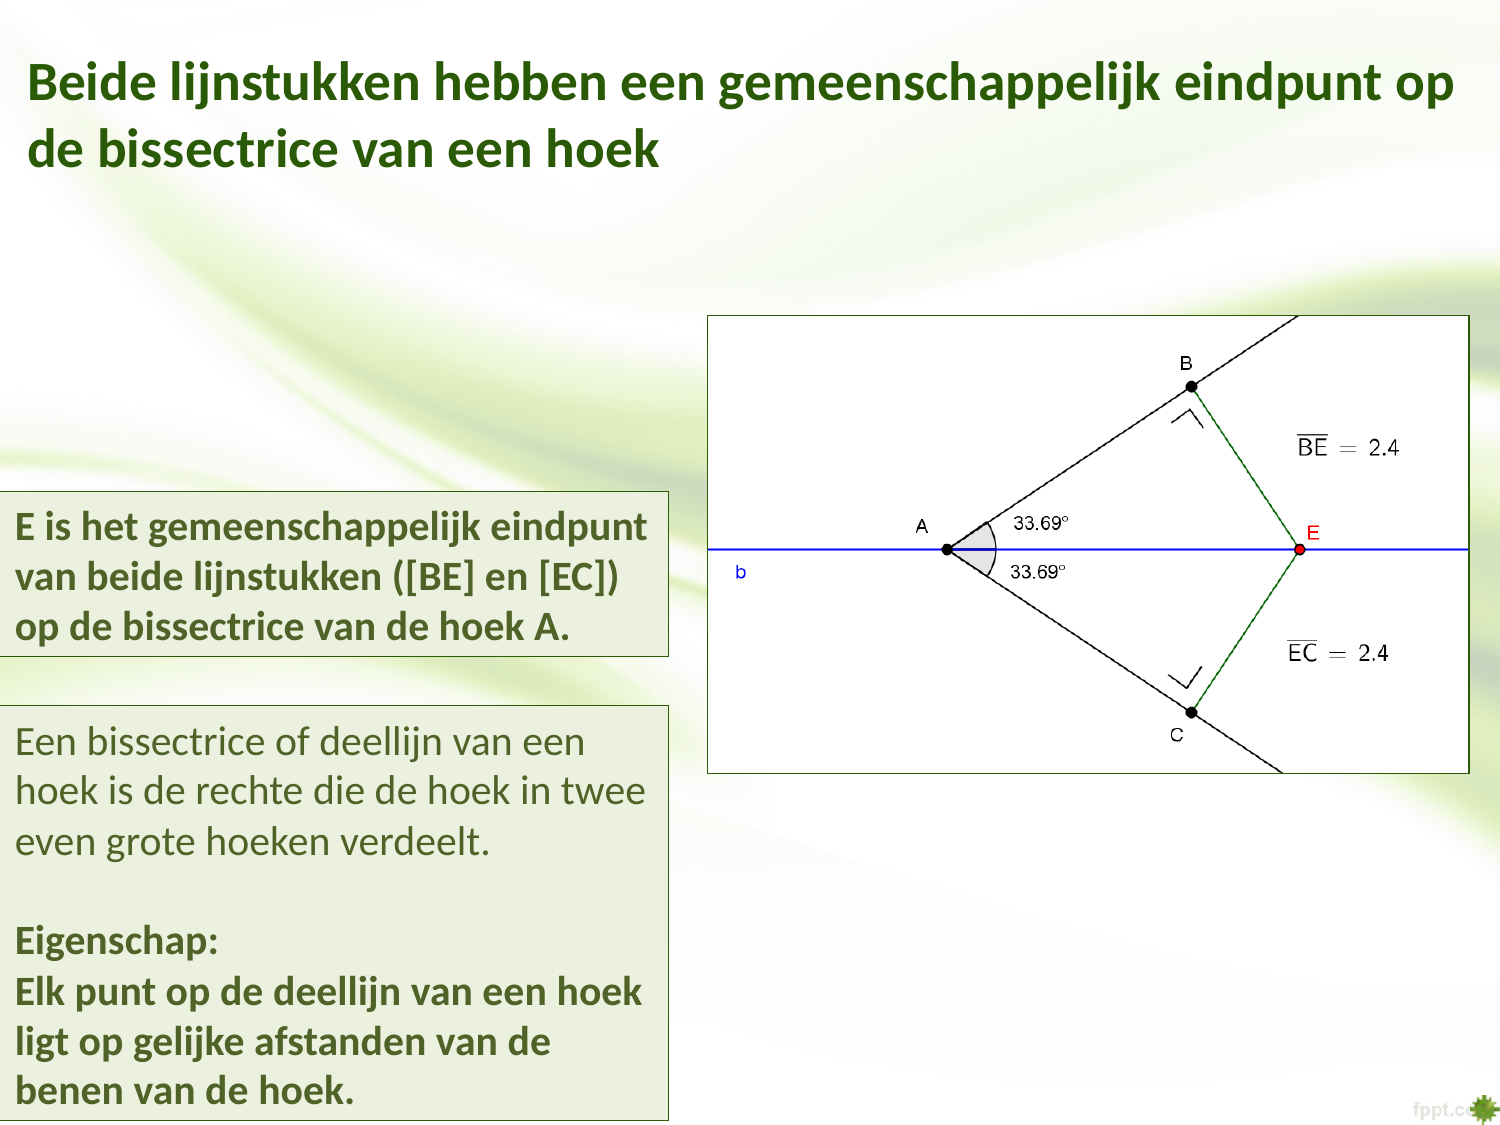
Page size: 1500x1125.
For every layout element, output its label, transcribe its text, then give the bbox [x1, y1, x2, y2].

text_box E is het gemeenschappelijk eindpunt van beide lijnstukken ([BE] en [EC]) op de bissectrice van de hoek A. [0, 491, 669, 657]
title Beide lijnstukken hebben een gemeenschappelijk eindpunt op de bissectrice van een hoek [0, 36, 1500, 187]
picture [1470, 1095, 1500, 1125]
text_box Een bissectrice of deellijn van een hoek is de rechte die de hoek in twee even grote hoeken verdeelt. Eigenschap: Elk punt op de deellijn van een hoek ligt op gelijke afstanden van de benen van de hoek. [0, 705, 669, 1121]
picture [707, 315, 1469, 773]
